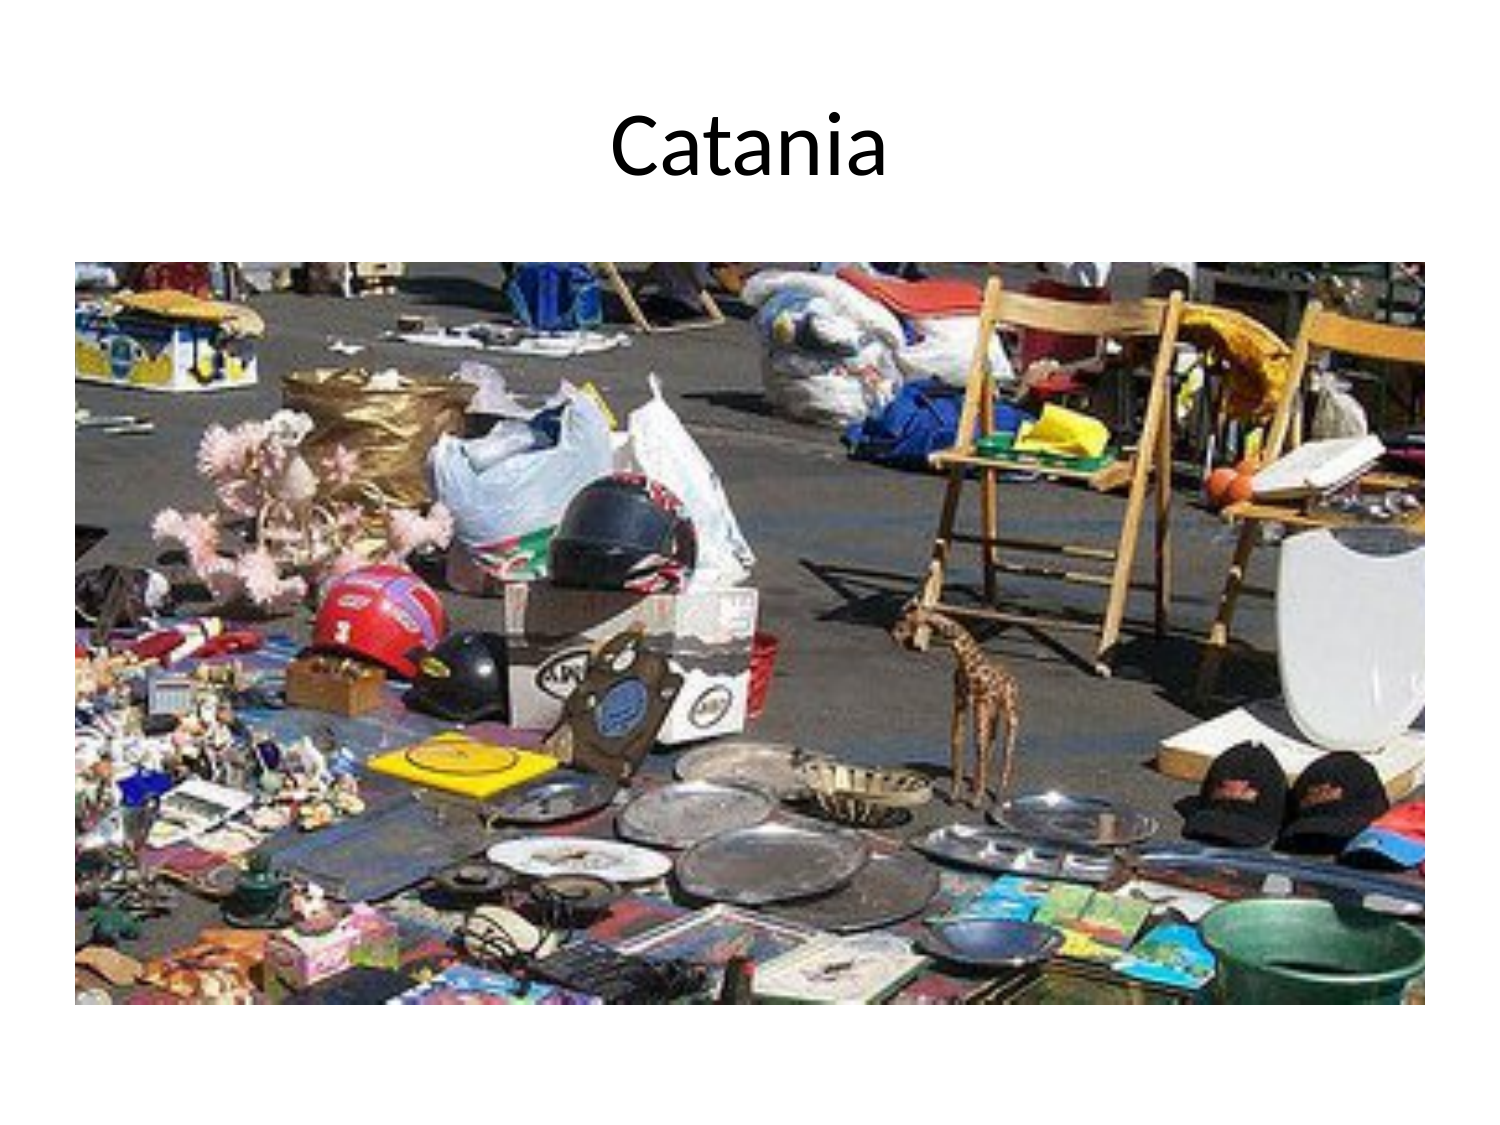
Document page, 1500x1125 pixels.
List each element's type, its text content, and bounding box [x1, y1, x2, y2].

title Catania [75, 45, 1425, 233]
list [74, 262, 1426, 1006]
